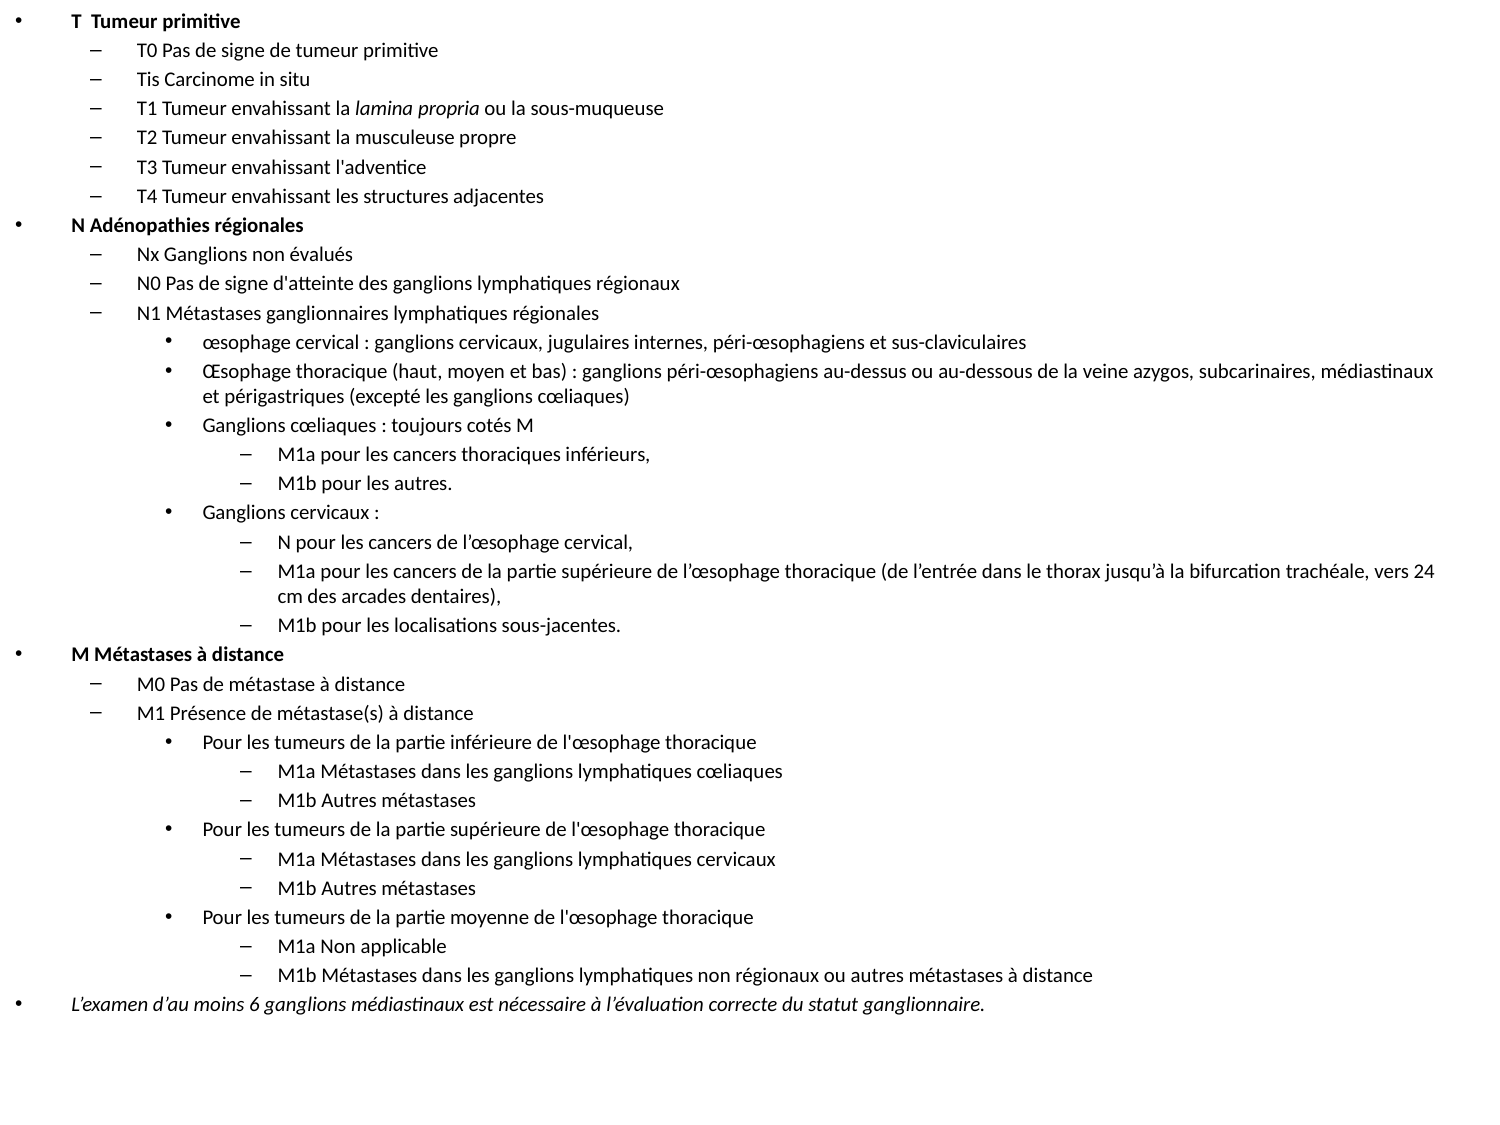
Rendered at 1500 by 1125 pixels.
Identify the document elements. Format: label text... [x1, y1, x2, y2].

list T Tumeur primitive T0 Pas de signe de tumeur primitive Tis Carcinome in situ T1 Tumeur envahissant la lamina propria ou la sous-muqueuse T2 Tumeur envahissant la musculeuse propre T3 Tumeur envahissant l'adventice T4 Tumeur envahissant les structures adjacentes N Adénopathies régionales Nx Ganglions non évalués N0 Pas de signe d'atteinte des ganglions lymphatiques régionaux N1 Métastases ganglionnaires lymphatiques régionales œsophage cervical : ganglions cervicaux, jugulaires internes, péri-œsophagiens et sus-claviculaires Œsophage thoracique (haut, moyen et bas) : ganglions péri-œsophagiens au-dessus ou au-dessous de la veine azygos, subcarinaires, médiastinaux et périgastriques (excepté les ganglions cœliaques) Ganglions cœliaques : toujours cotés M M1a pour les cancers thoraciques inférieurs, M1b pour les autres. Ganglions cervicaux : N pour les cancers de l’œsophage cervical, M1a pour les cancers de la partie supérieure de l’œsophage thoracique (de l’entrée dans le thorax jusqu’à la bifurcation trachéale, vers 24 cm des arcades dentaires), M1b pour les localisations sous-jacentes. M Métastases à distance M0 Pas de métastase à distance M1 Présence de métastase(s) à distance Pour les tumeurs de la partie inférieure de l'œsophage thoracique M1a Métastases dans les ganglions lymphatiques cœliaques M1b Autres métastases Pour les tumeurs de la partie supérieure de l'œsophage thoracique M1a Métastases dans les ganglions lymphatiques cervicaux M1b Autres métastases Pour les tumeurs de la partie moyenne de l'œsophage thoracique M1a Non applicable M1b Métastases dans les ganglions lymphatiques non régionaux ou autres métastases à distance L’examen d’au moins 6 ganglions médiastinaux est nécessaire à l’évaluation correcte du statut ganglionnaire. [0, 0, 1465, 1102]
